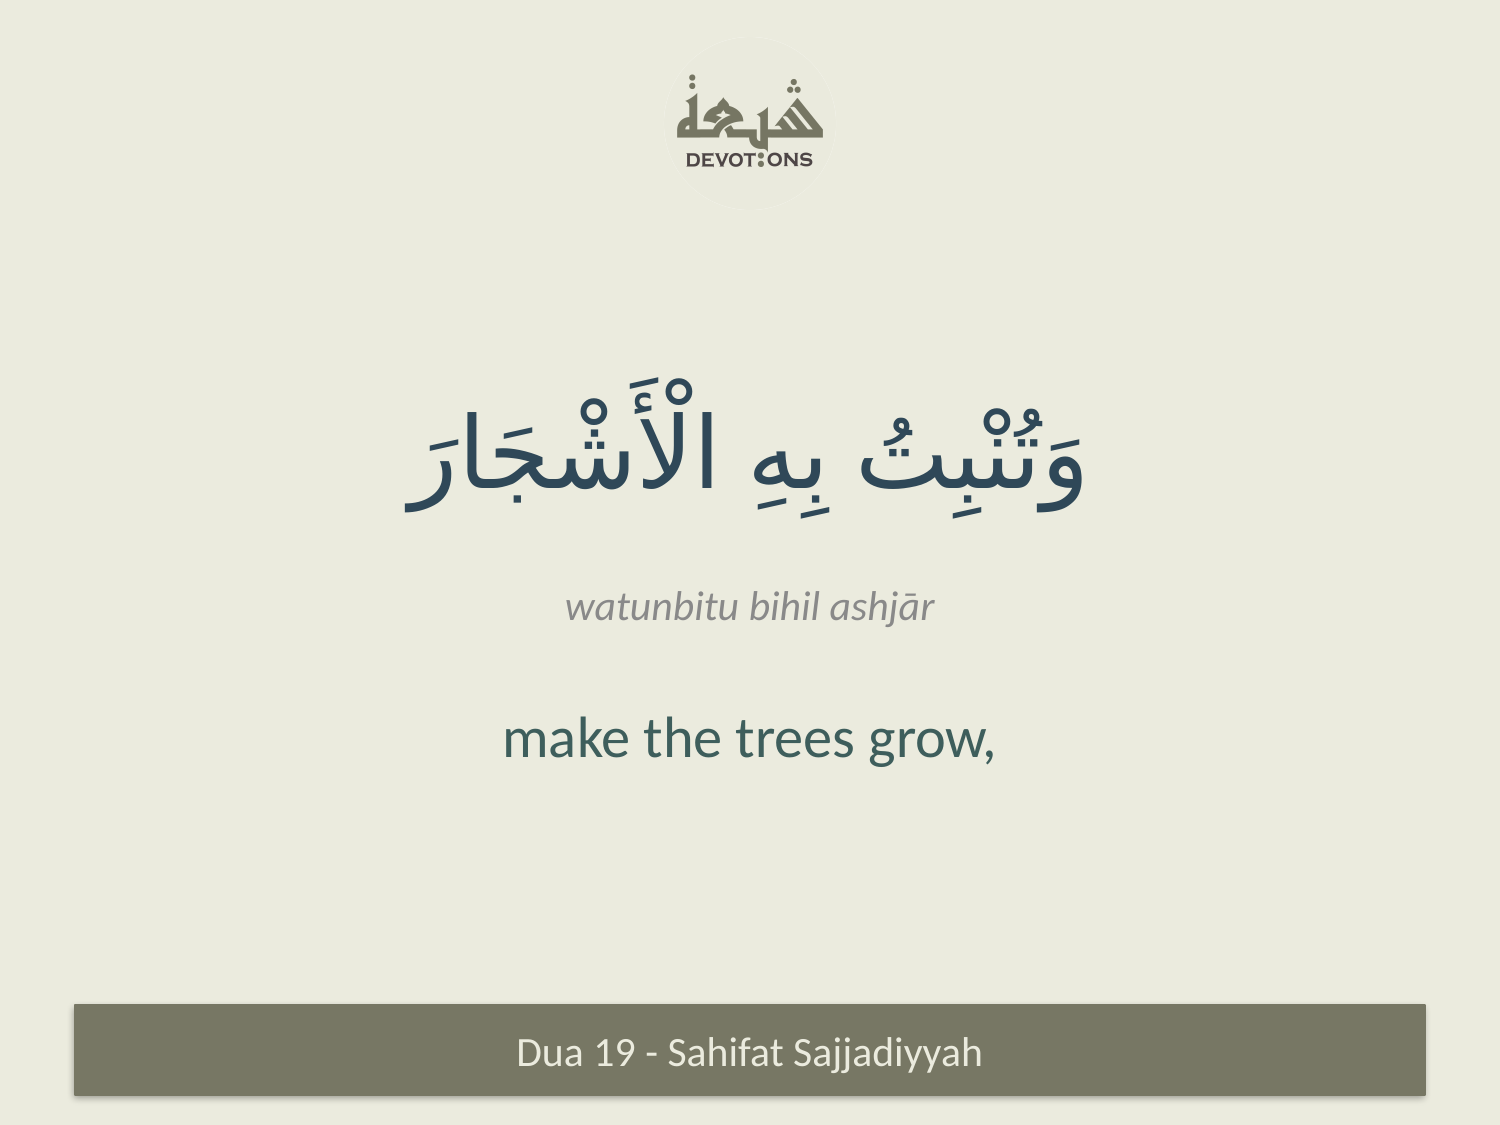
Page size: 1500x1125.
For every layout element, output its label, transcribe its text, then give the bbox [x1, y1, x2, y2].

picture [656, 29, 844, 218]
text_box [74, 1004, 1426, 1096]
text_box Dua 19 - Sahifat Sajjadiyyah [501, 1017, 999, 1083]
text_box وَتُنْبِتُ بِهِ الْأَشْجَارَ watunbitu bihil ashjār make the trees grow, [74, 381, 1425, 776]
